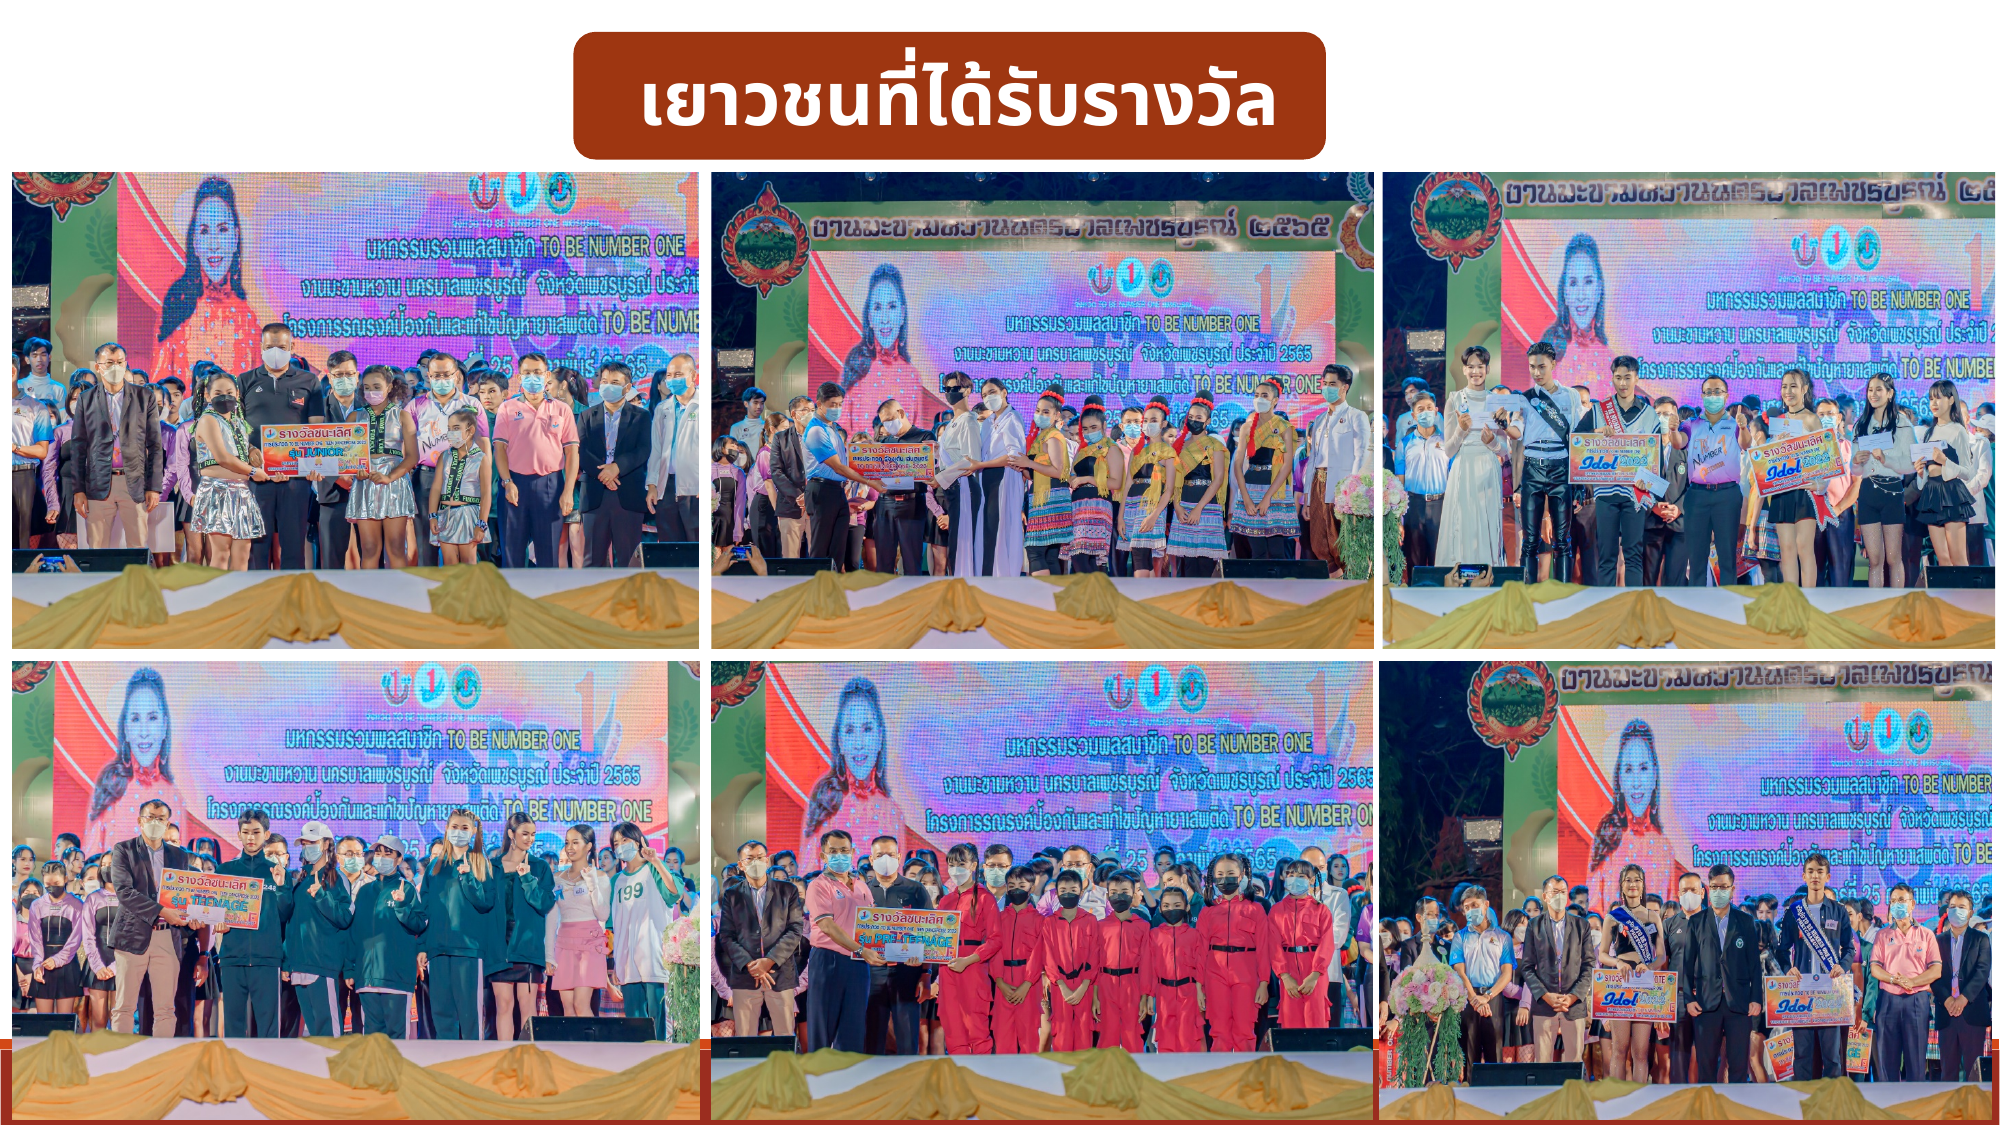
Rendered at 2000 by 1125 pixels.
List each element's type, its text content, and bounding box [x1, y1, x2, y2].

picture [1382, 172, 1996, 649]
text_box เยาวชนที่ได้รับรางวัล [573, 31, 1326, 160]
picture [11, 661, 700, 1121]
picture [710, 172, 1375, 649]
picture [710, 661, 1373, 1121]
picture [1379, 661, 1993, 1121]
picture [1383, 762, 1390, 770]
picture [11, 172, 700, 649]
